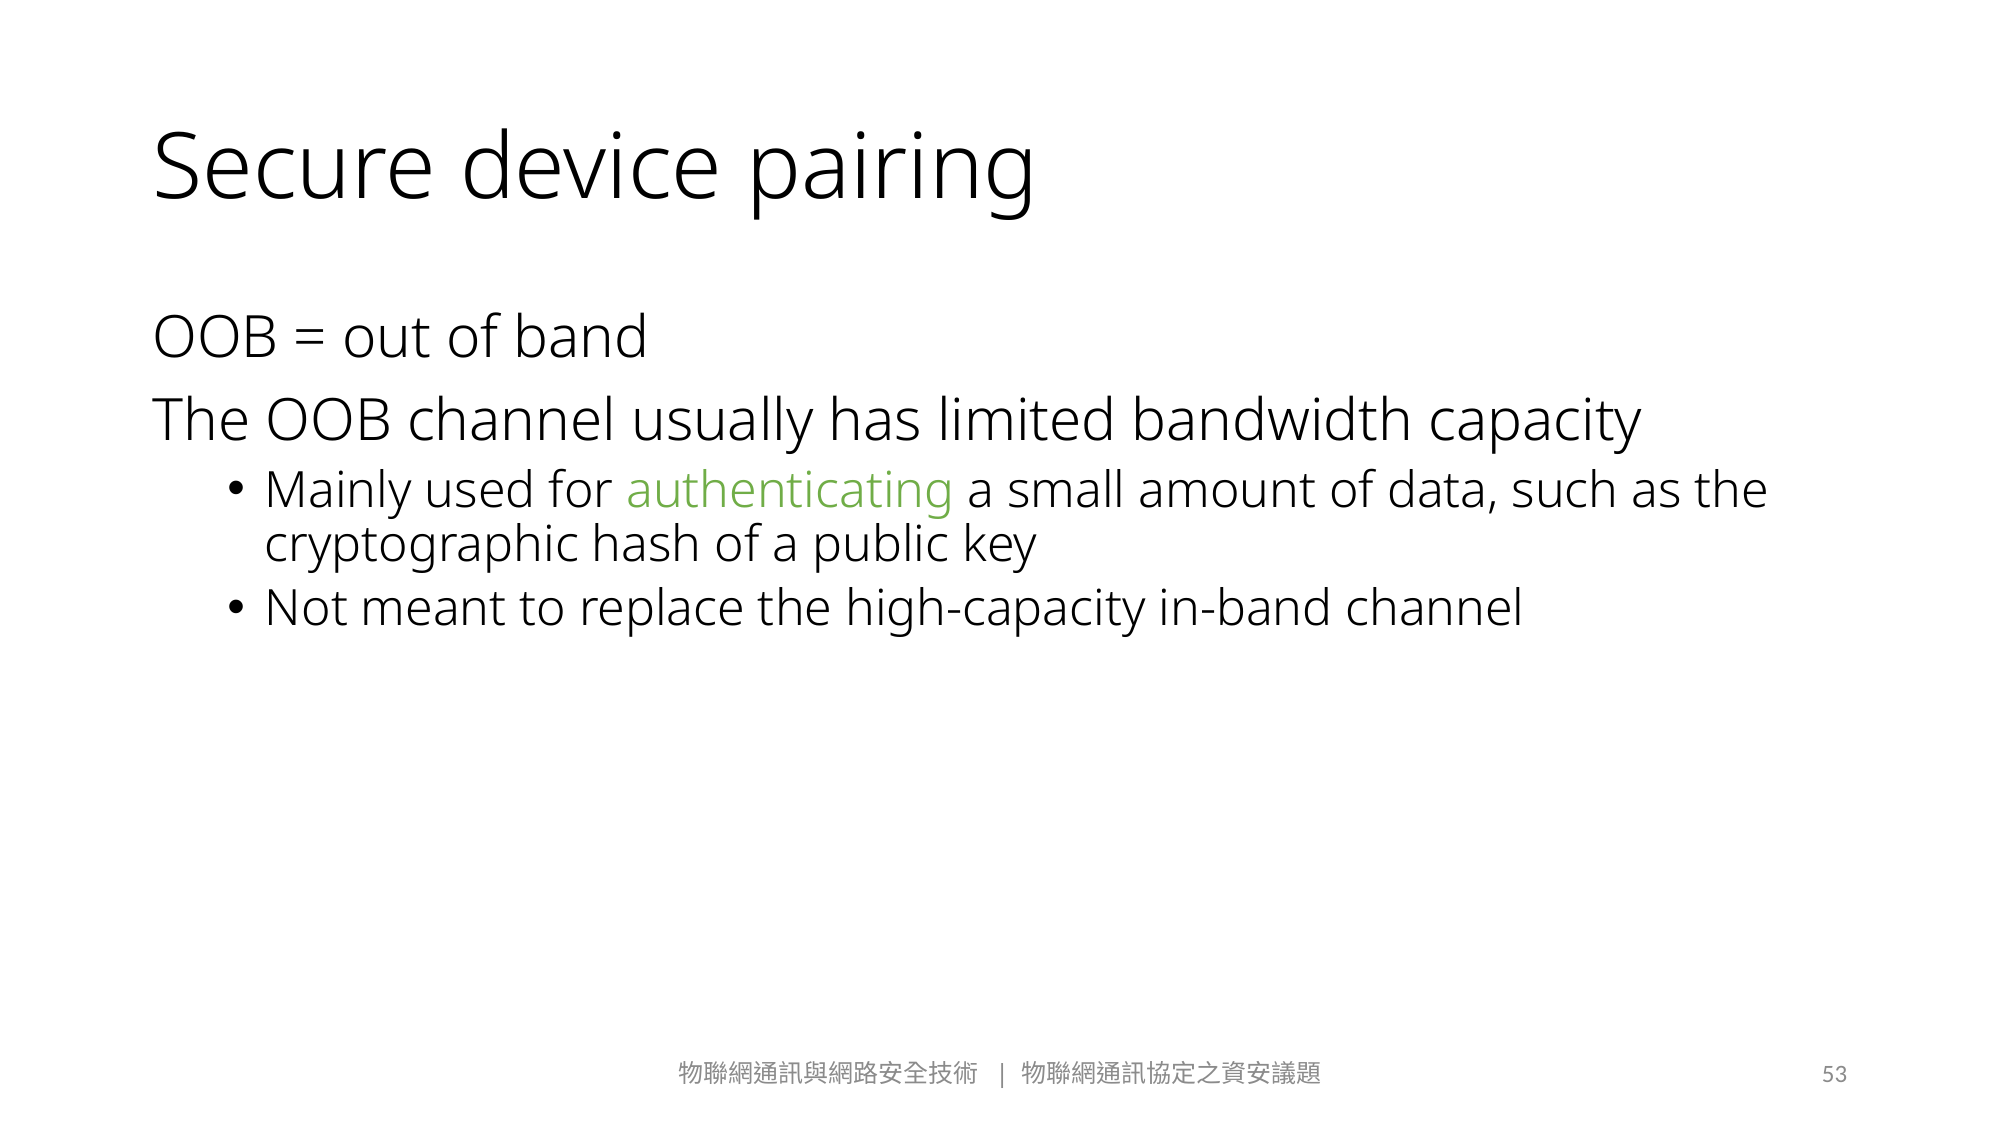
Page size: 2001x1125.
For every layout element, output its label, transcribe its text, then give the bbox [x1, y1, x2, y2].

slide_number 53 [1412, 1042, 1863, 1103]
list OOB = out of band The OOB channel usually has limited bandwidth capacity Mainly used for authenticating a small amount of data, such as the cryptographic hash of a public key Not meant to replace the high-capacity in-band channel [137, 299, 1863, 1014]
footer 物聯網通訊與網路安全技術 | 物聯網通訊協定之資安議題 [662, 1042, 1338, 1103]
title Secure device pairing [137, 59, 1863, 278]
